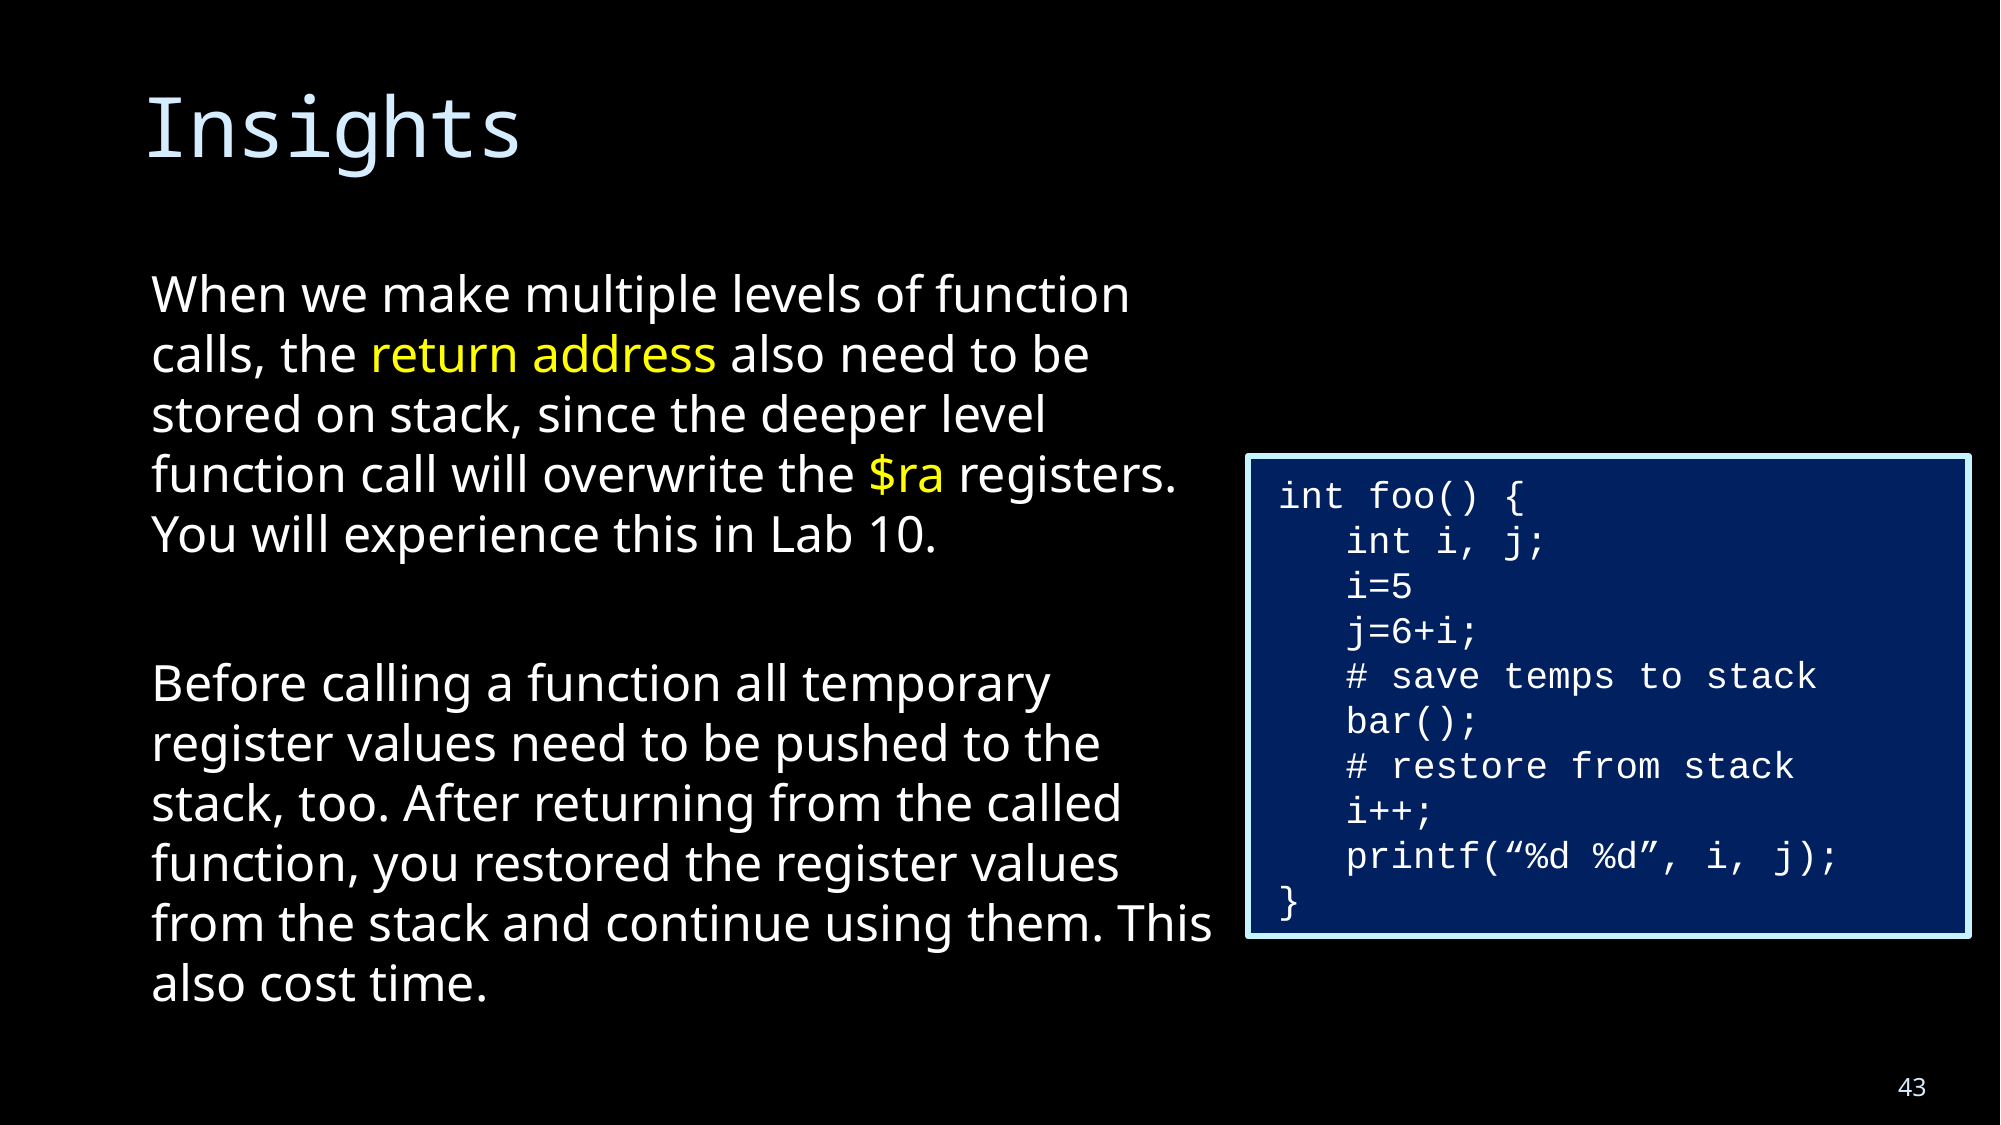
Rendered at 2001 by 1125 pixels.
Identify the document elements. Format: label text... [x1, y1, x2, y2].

title Insights [125, 66, 1826, 217]
list When we make multiple levels of function calls, the return address also need to be stored on stack, since the deeper level function call will overwrite the $ra registers. You will experience this in Lab 10. Before calling a function all temporary register values need to be pushed to the stack, too. After returning from the called function, you restored the register values from the stack and continue using them. This also cost time. [125, 255, 1249, 1031]
slide_number 43 [1883, 1052, 1984, 1113]
text_box int foo() { int i, j; i=5 j=6+i; # save temps to stack bar(); # restore from stack i++; printf(“%d %d”, i, j); } [1248, 456, 1969, 937]
